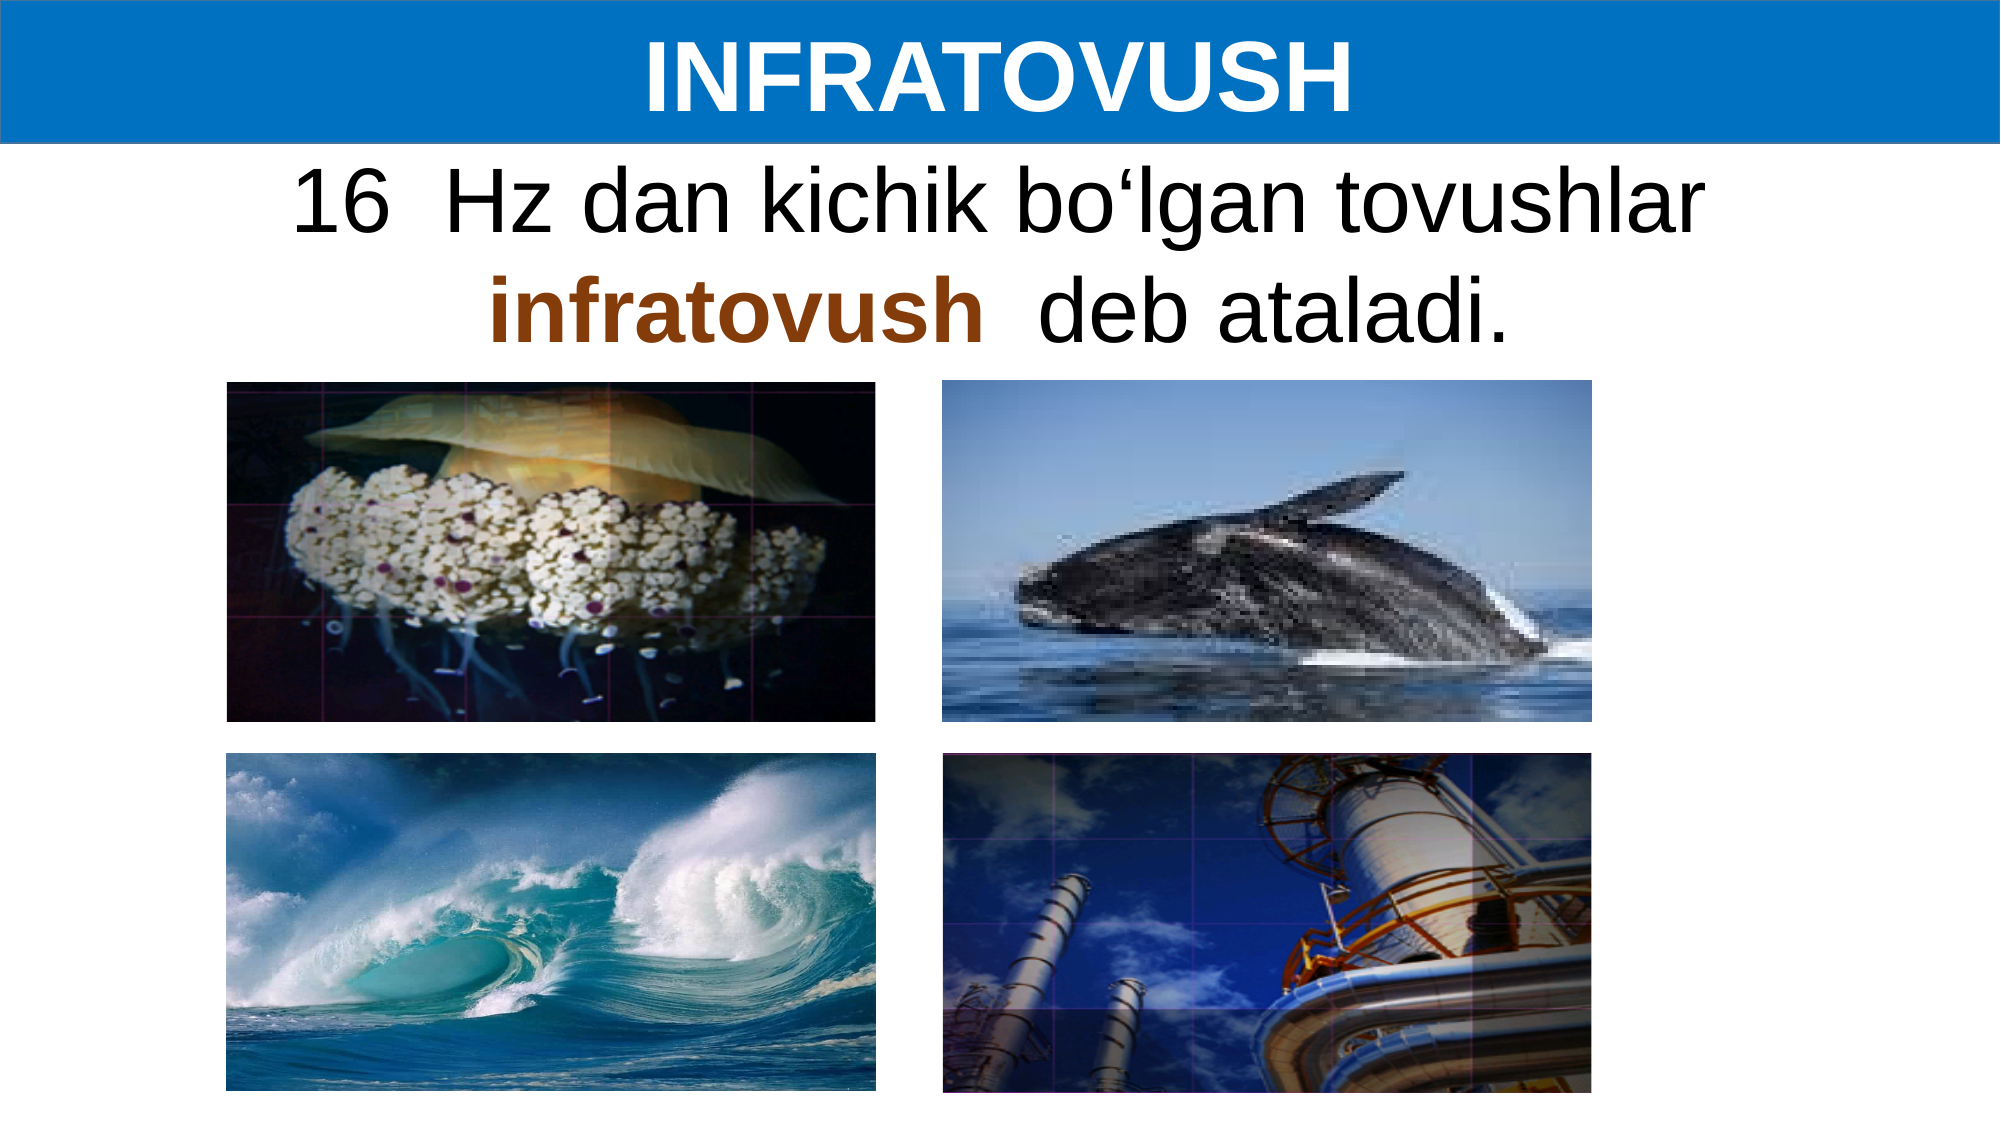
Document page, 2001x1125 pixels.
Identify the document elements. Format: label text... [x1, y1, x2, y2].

picture [226, 381, 876, 722]
picture [840, 939, 847, 946]
picture [226, 753, 876, 1092]
picture [867, 1001, 876, 1006]
text_box 16 Hz dan kichik bo‘lgan tovushlar infratovush deb ataladi. [57, 133, 1942, 391]
picture [942, 753, 1592, 1093]
text_box INFRATOVUSH [0, 0, 2000, 144]
picture [942, 380, 1592, 722]
